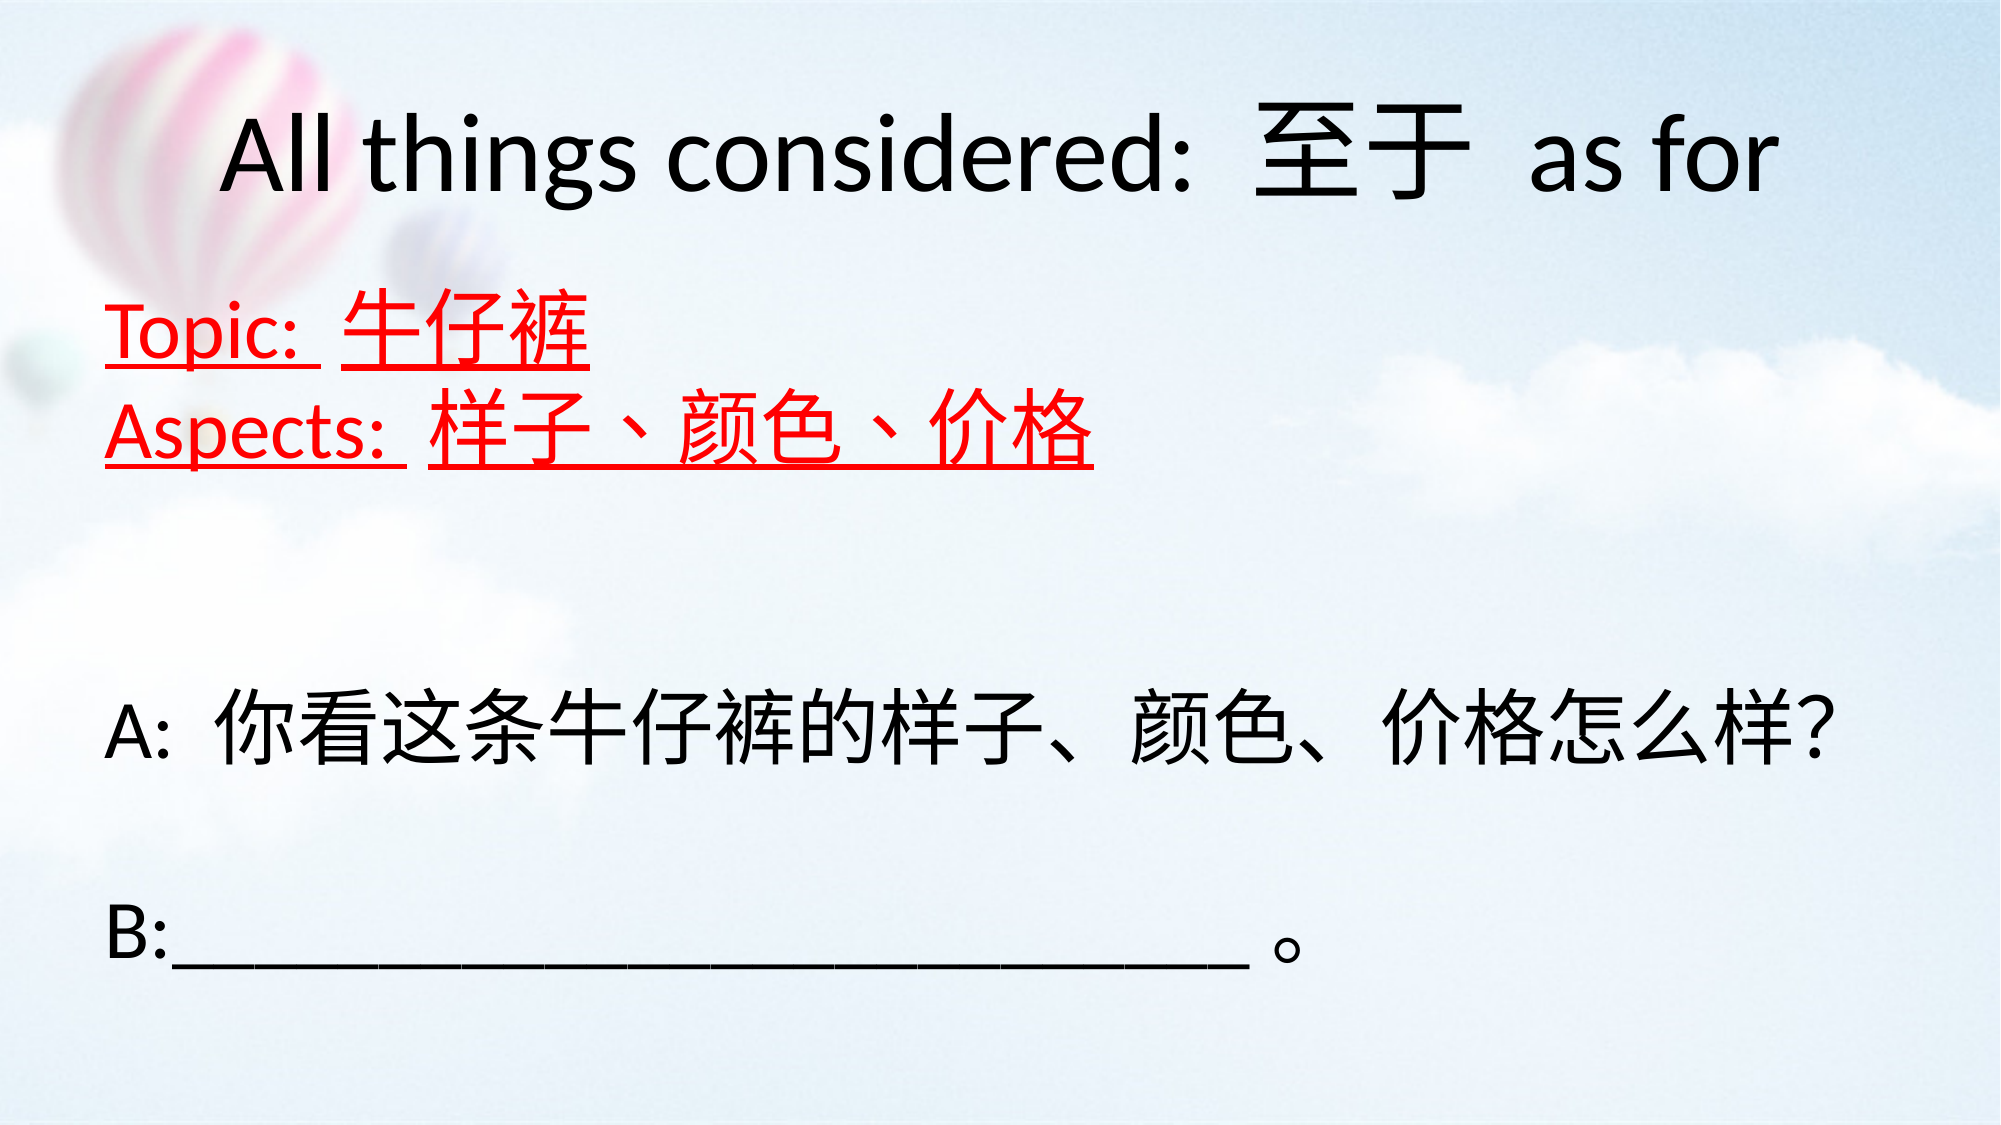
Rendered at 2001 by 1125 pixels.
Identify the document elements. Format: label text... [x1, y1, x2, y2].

text_box All things considered: 至于 as for [204, 71, 1797, 222]
text_box Topic: 牛仔裤 Aspects: 样子、颜色、价格 A: 你看这条牛仔裤的样子、颜色、价格怎么样？ B:__________________________。 [89, 267, 1935, 983]
picture [0, 0, 2001, 1125]
